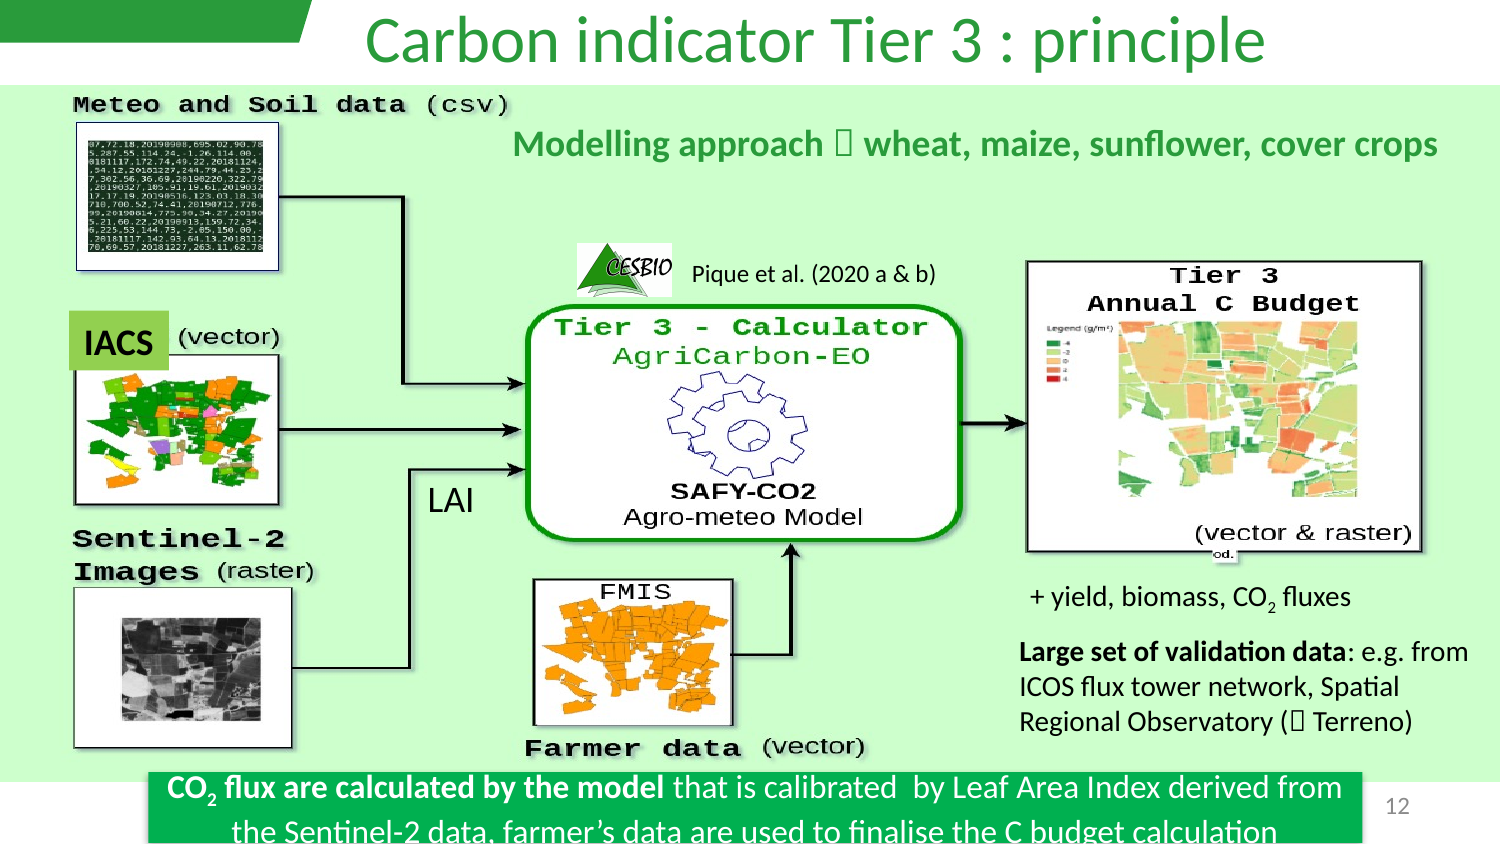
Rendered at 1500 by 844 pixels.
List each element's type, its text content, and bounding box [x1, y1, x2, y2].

text_box [0, 0, 313, 44]
title Carbon indicator Tier 3 : principle [350, 0, 1446, 71]
slide_number 12 [1366, 789, 1425, 827]
picture [0, 84, 1500, 783]
text_box CO2 flux are calculated by the model that is calibrated by Leaf Area Index derived from the Sentinel-2 data, farmer’s data are used to finalise the C budget calculation [148, 789, 1363, 844]
